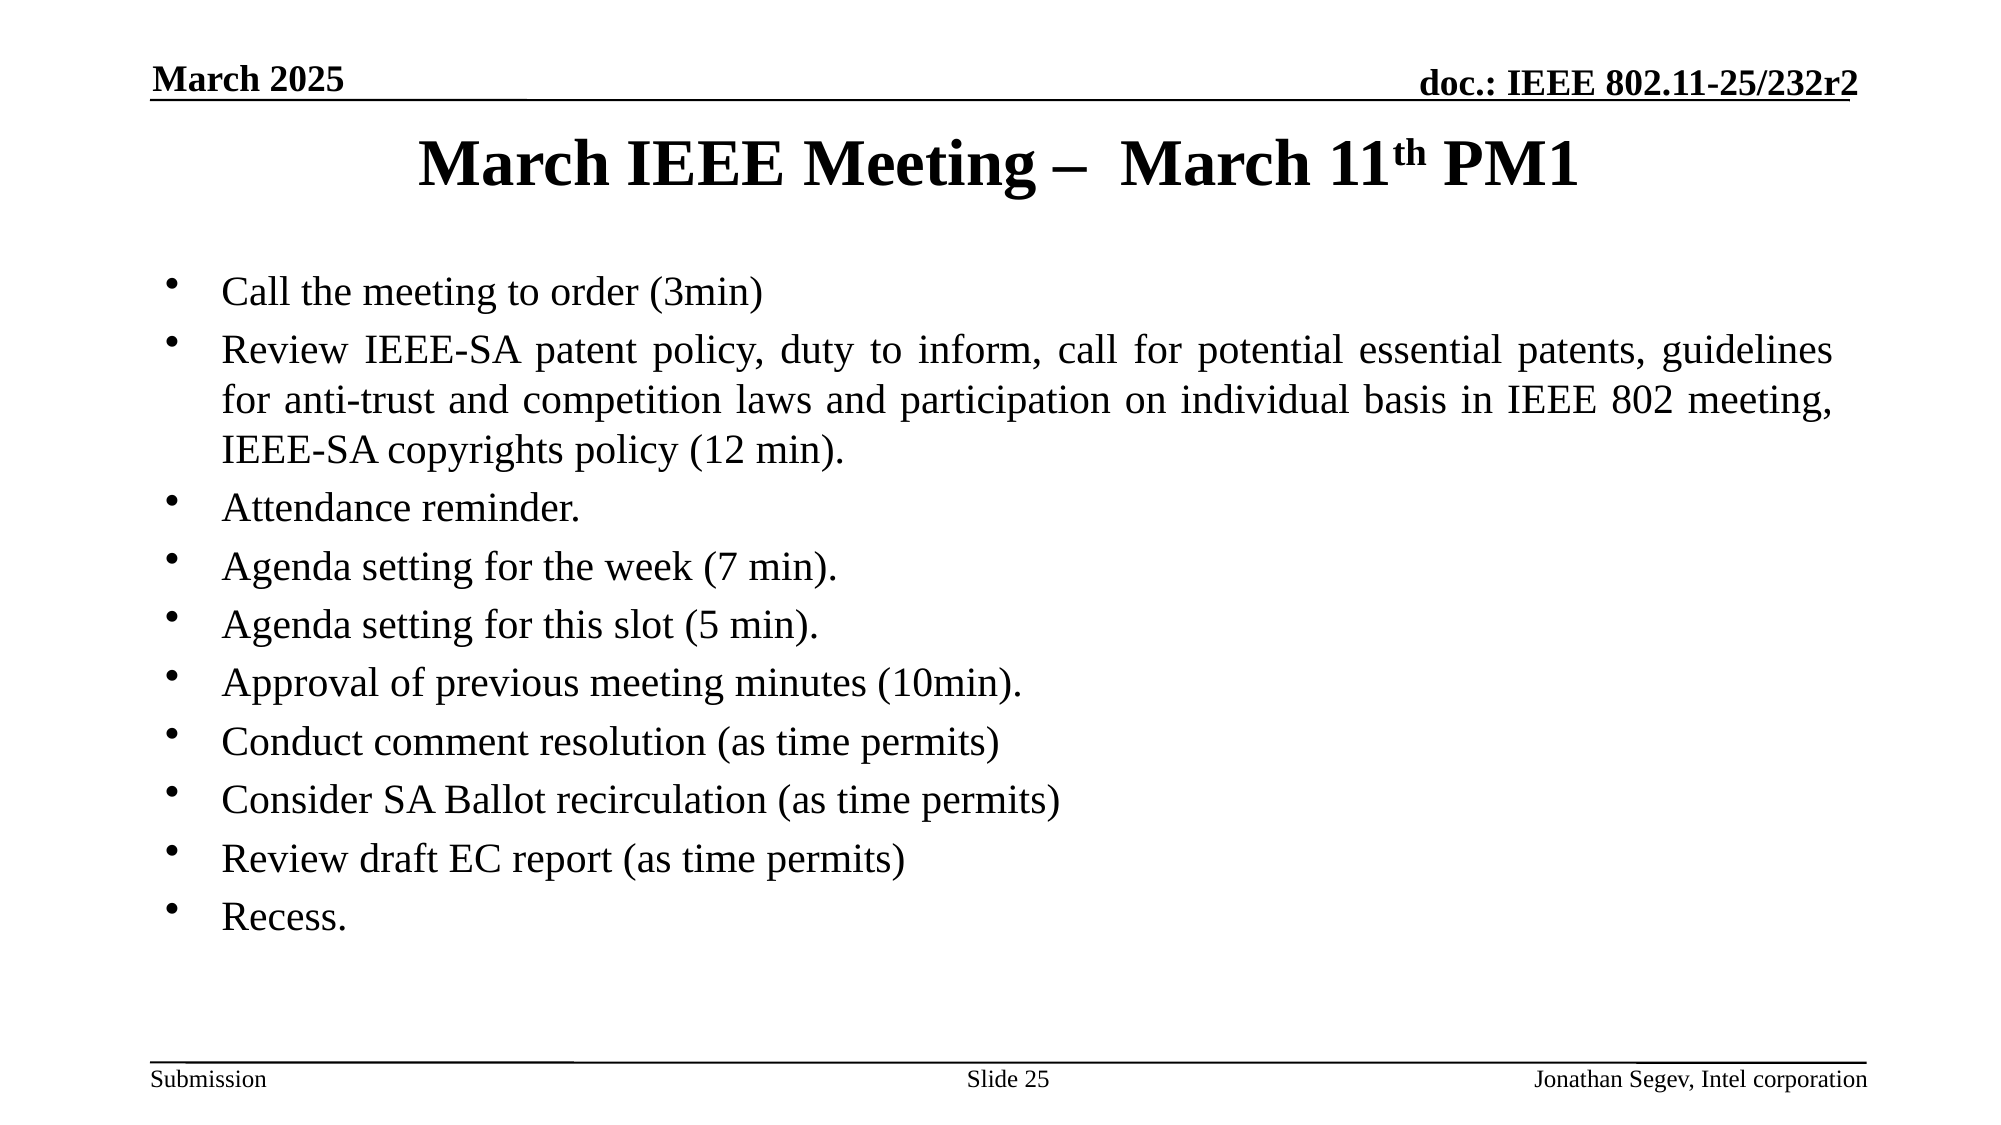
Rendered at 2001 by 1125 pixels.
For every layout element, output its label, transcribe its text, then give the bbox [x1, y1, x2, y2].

footer Jonathan Segev, Intel corporation [1171, 1061, 1869, 1093]
slide_number Slide 25 [950, 1061, 1067, 1123]
list Call the meeting to order (3min) Review IEEE-SA patent policy, duty to inform, call for potential essential patents, guidelines for anti-trust and competition laws and participation on individual basis in IEEE 802 meeting, IEEE-SA copyrights policy (12 min). Attendance reminder. Agenda setting for the week (7 min). Agenda setting for this slot (5 min). Approval of previous meeting minutes (10min). Conduct comment resolution (as time permits) Consider SA Ballot recirculation (as time permits) Review draft EC report (as time permits) Recess. [149, 255, 1850, 1048]
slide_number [152, 54, 563, 100]
title March IEEE Meeting – March 11th PM1 [149, 112, 1850, 205]
